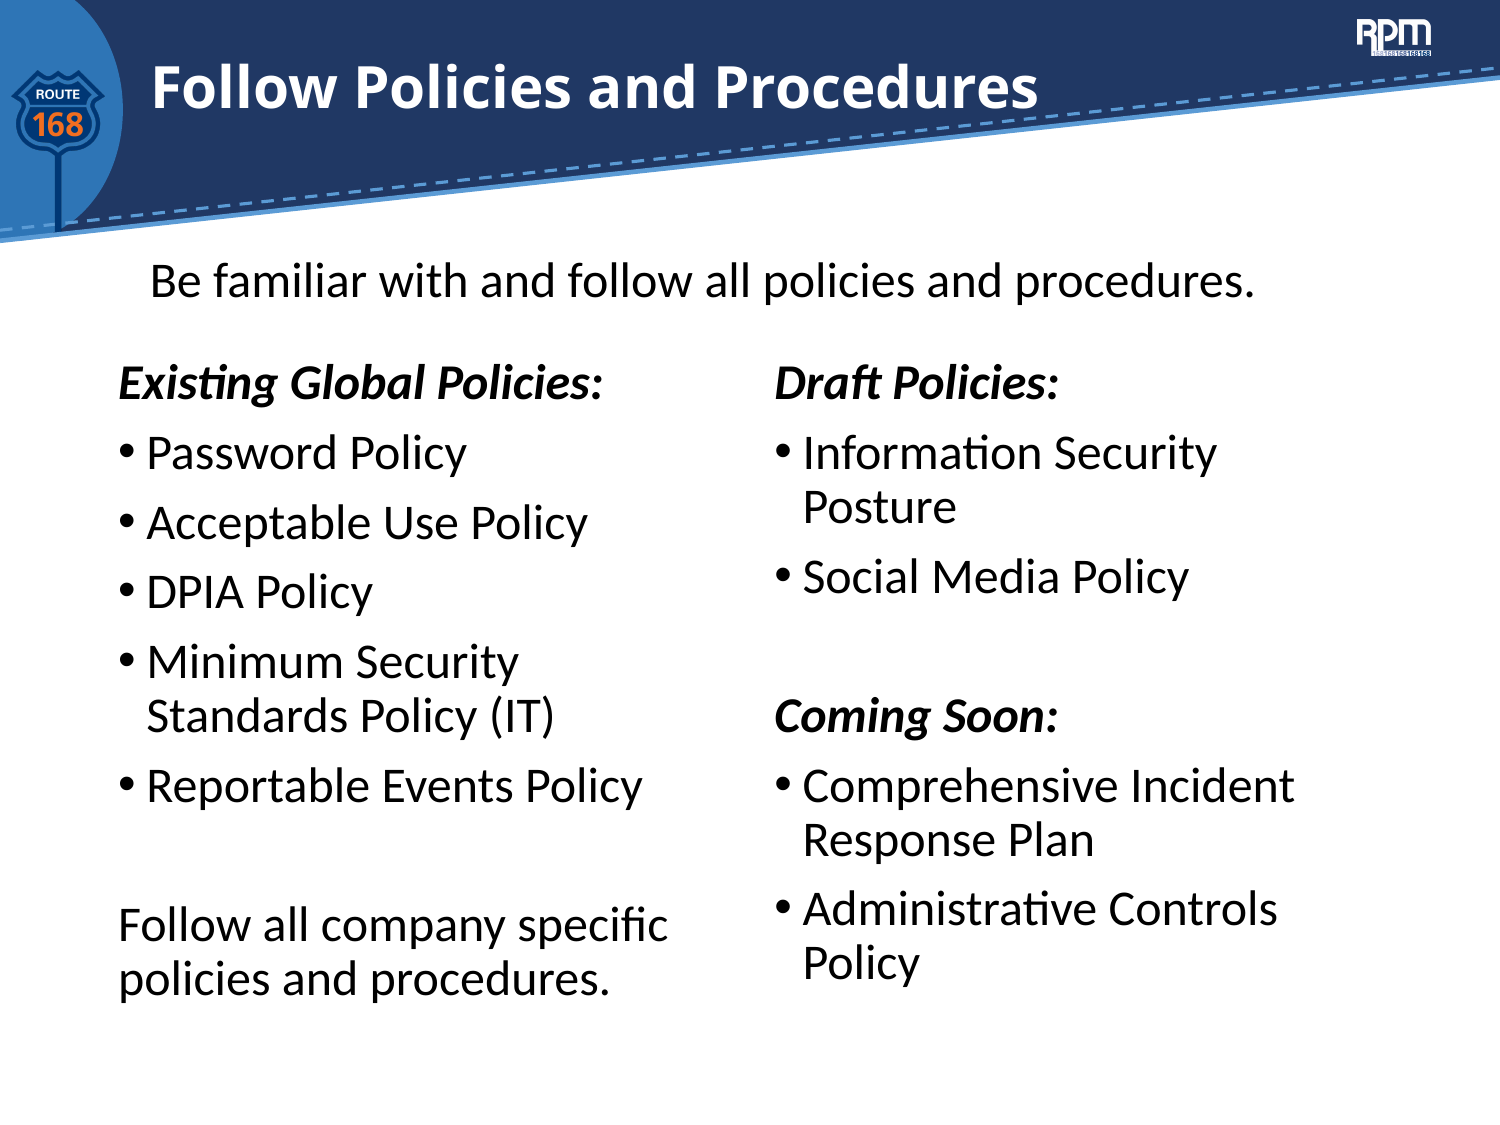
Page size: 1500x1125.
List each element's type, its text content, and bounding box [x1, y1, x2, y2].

list Draft Policies: Information Security Posture Social Media Policy Coming Soon: Comprehensive Incident Response Plan Administrative Controls Policy [759, 349, 1397, 1090]
title Follow Policies and Procedures [135, 29, 1346, 150]
text_box Be familiar with and follow all policies and procedures. [135, 240, 1426, 316]
list Existing Global Policies: Password Policy Acceptable Use Policy DPIA Policy Minimum Security Standards Policy (IT) Reportable Events Policy Follow all company specific policies and procedures. [103, 349, 741, 1090]
picture [1357, 19, 1431, 56]
picture [11, 70, 105, 233]
